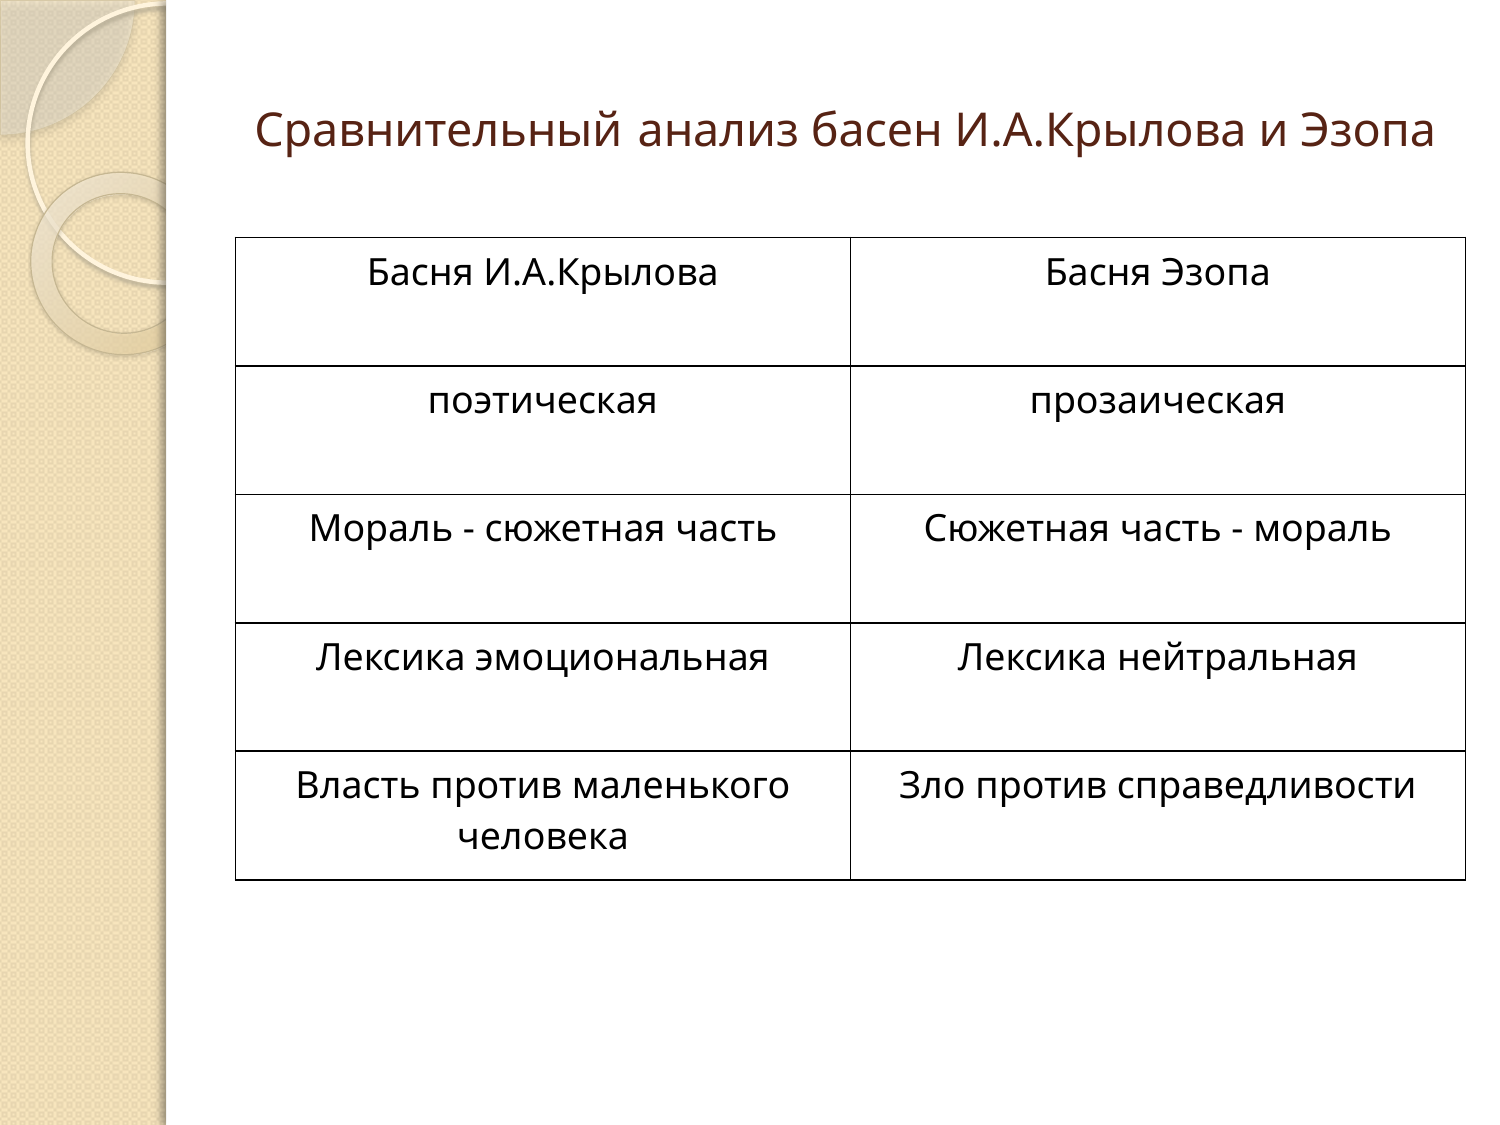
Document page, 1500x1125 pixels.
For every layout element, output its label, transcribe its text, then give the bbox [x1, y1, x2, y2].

title Сравнительный анализ басен И.А.Крылова и Эзопа [230, 54, 1461, 243]
table_cell Лексика нейтральная [851, 624, 1465, 750]
table_cell прозаическая [851, 367, 1465, 494]
table_cell Сюжетная часть - мораль [851, 495, 1465, 622]
table_cell Власть против маленького человека [236, 752, 850, 879]
table_header Басня Эзопа [851, 238, 1465, 365]
table_cell Мораль - сюжетная часть [236, 495, 850, 622]
table_cell поэтическая [236, 367, 850, 494]
table_header Басня И.А.Крылова [236, 238, 850, 365]
table_cell Лексика эмоциональная [236, 624, 850, 750]
table_cell Зло против справедливости [851, 752, 1465, 879]
